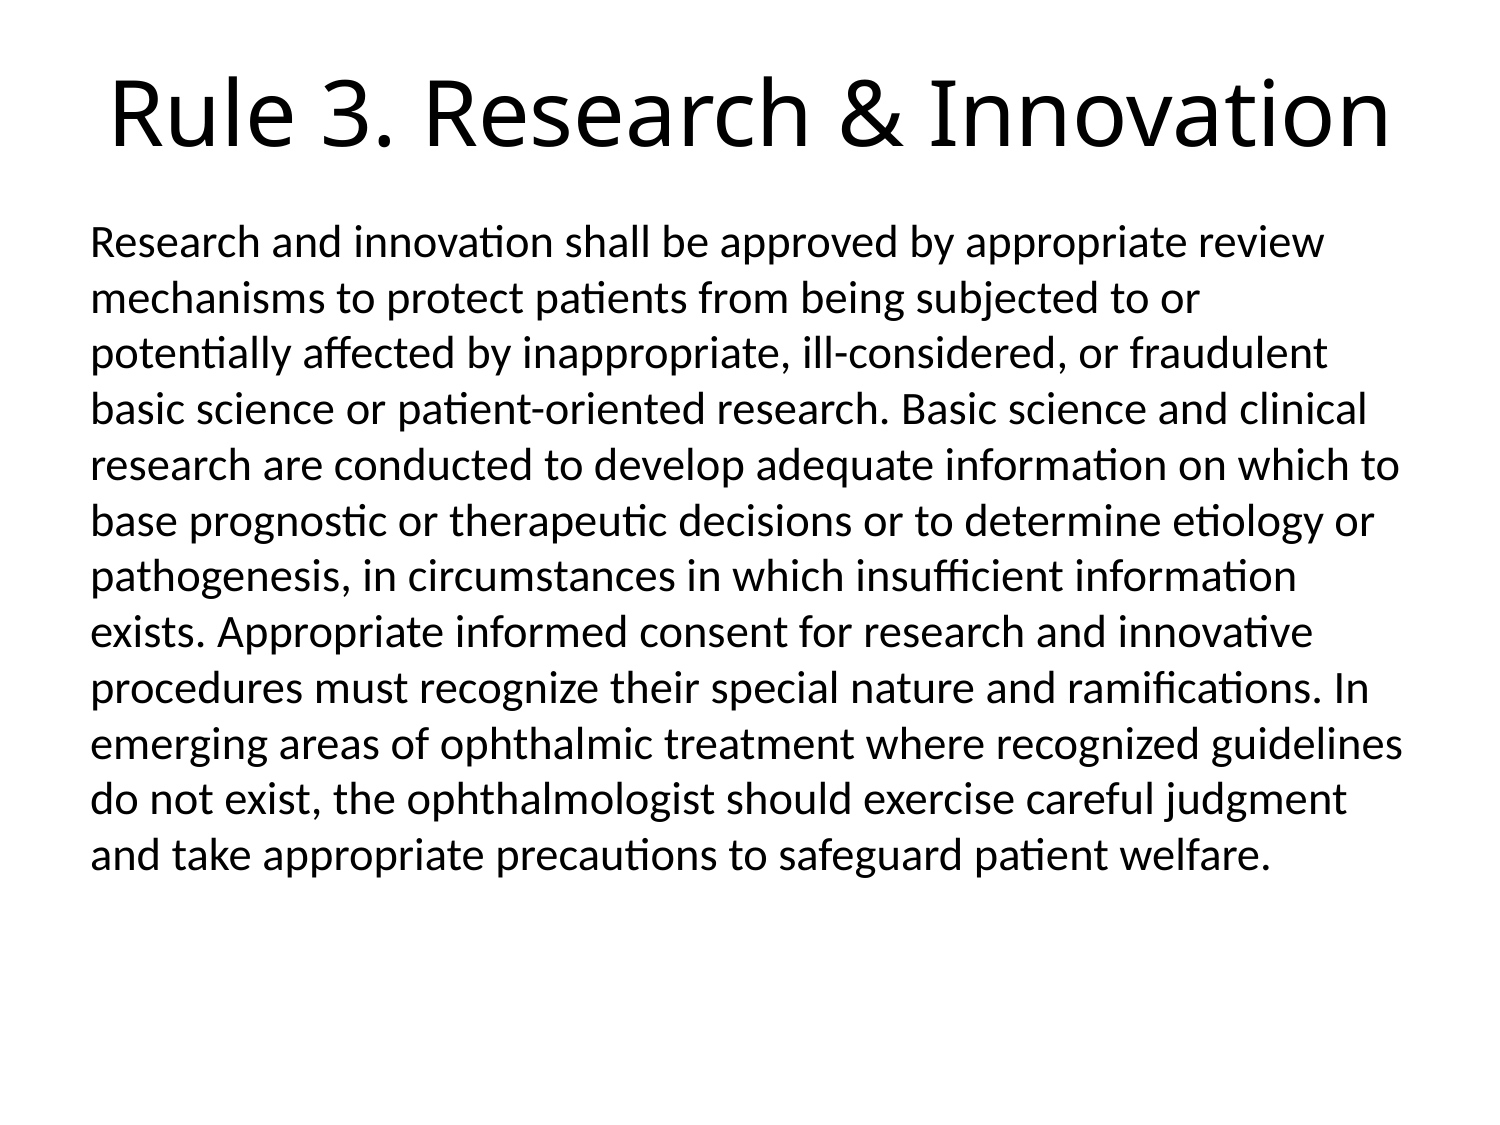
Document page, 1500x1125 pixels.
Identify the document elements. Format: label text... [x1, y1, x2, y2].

list Research and innovation shall be approved by appropriate review mechanisms to protect patients from being subjected to or potentially affected by inappropriate, ill-considered, or fraudulent basic science or patient-oriented research. Basic science and clinical research are conducted to develop adequate information on which to base prognostic or therapeutic decisions or to determine etiology or pathogenesis, in circumstances in which insufficient information exists. Appropriate informed consent for research and innovative procedures must recognize their special nature and ramifications. In emerging areas of ophthalmic treatment where recognized guidelines do not exist, the ophthalmologist should exercise careful judgment and take appropriate precautions to safeguard patient welfare. [75, 203, 1425, 946]
title Rule 3. Research & Innovation [20, 15, 1482, 204]
